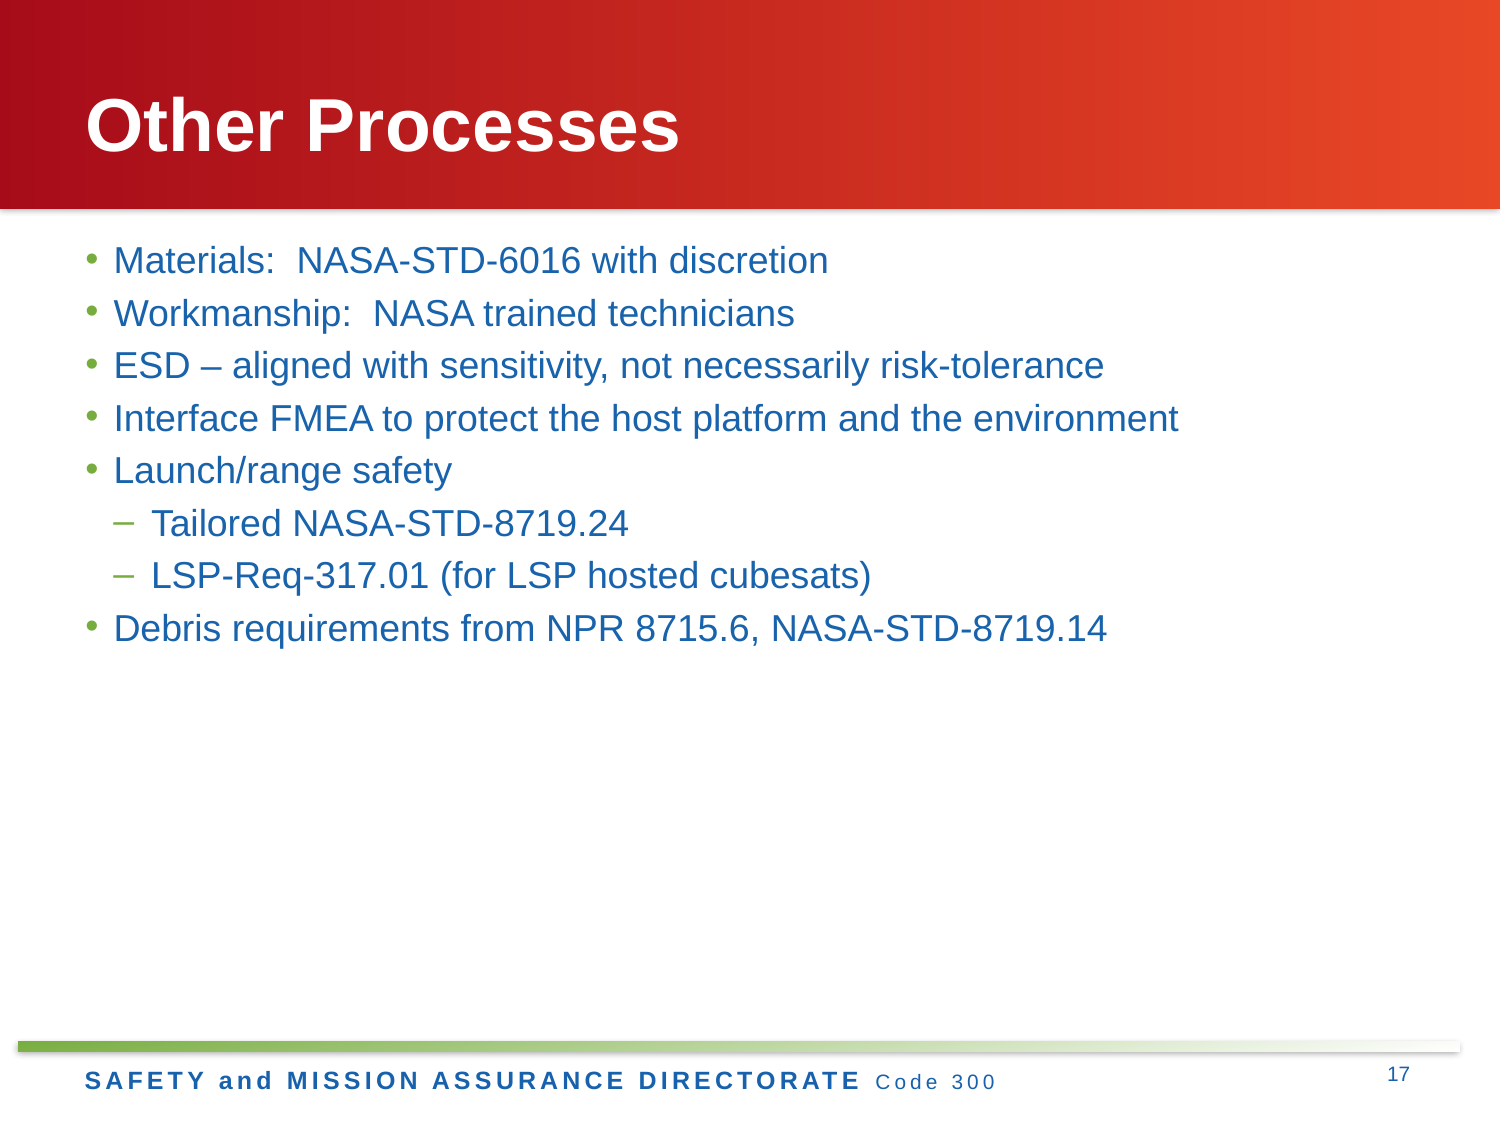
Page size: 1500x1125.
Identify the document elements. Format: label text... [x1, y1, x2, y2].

slide_number 17 [1074, 1042, 1425, 1103]
title Other Processes [70, 27, 1421, 216]
list Materials: NASA-STD-6016 with discretion Workmanship: NASA trained technicians ESD – aligned with sensitivity, not necessarily risk-tolerance Interface FMEA to protect the host platform and the environment Launch/range safety Tailored NASA-STD-8719.24 LSP-Req-317.01 (for LSP hosted cubesats) Debris requirements from NPR 8715.6, NASA-STD-8719.14 [70, 228, 1421, 992]
